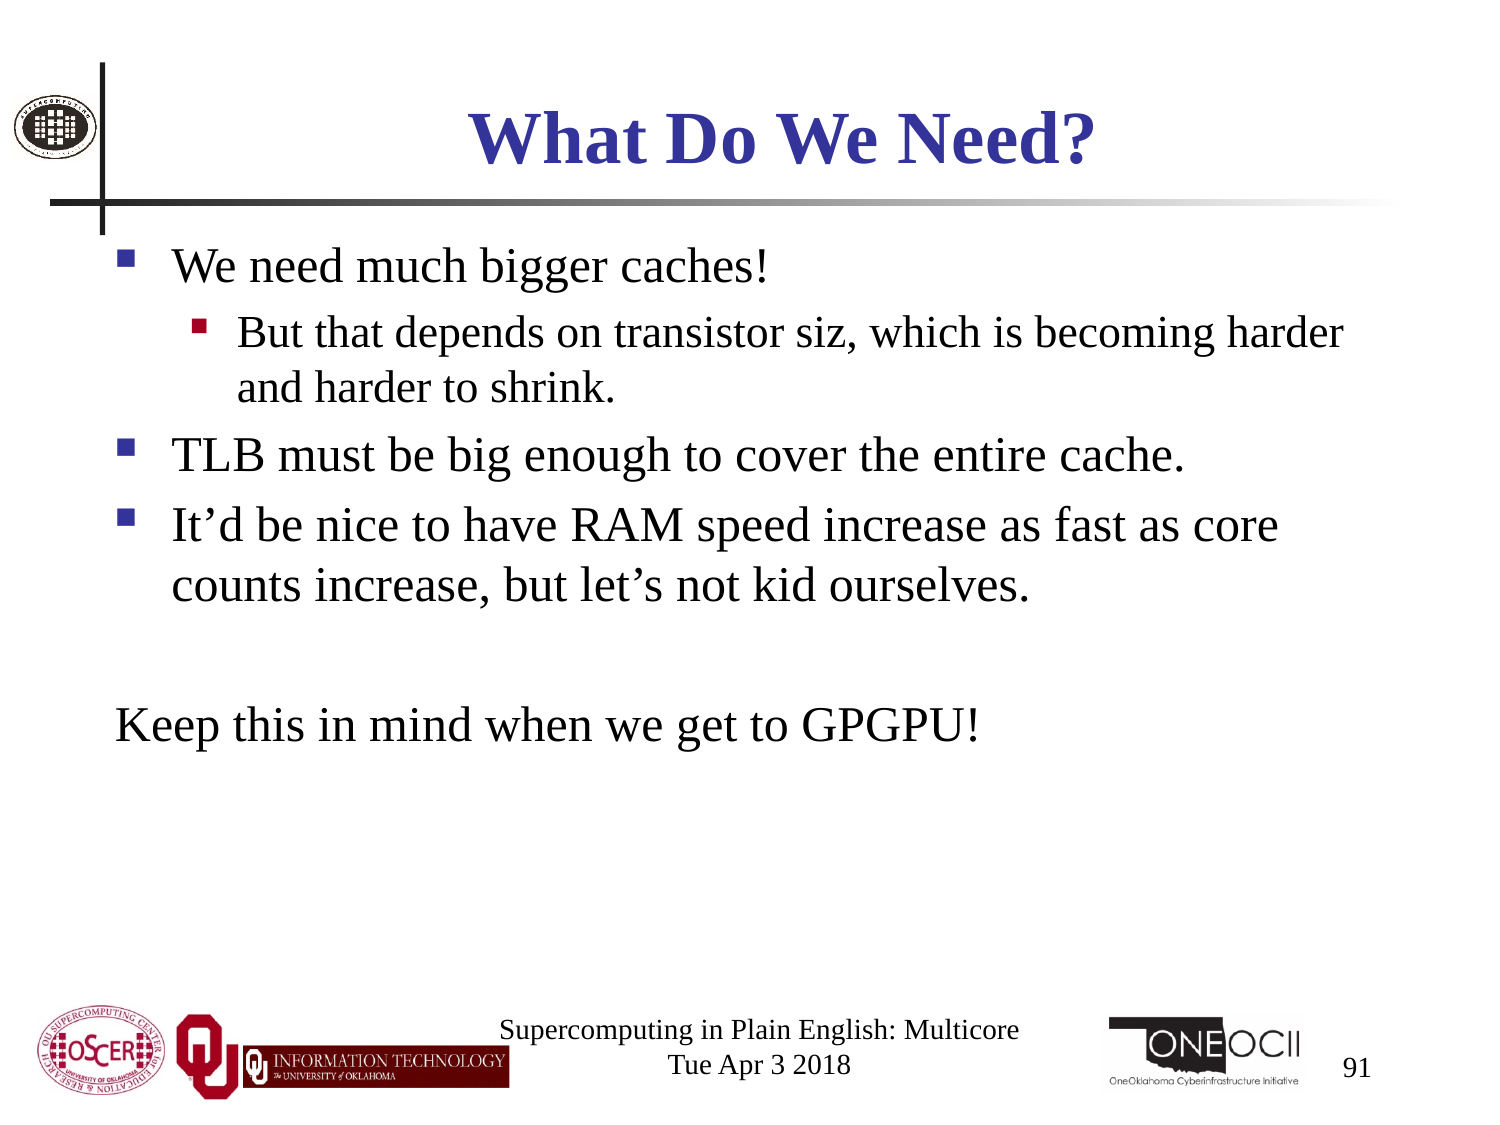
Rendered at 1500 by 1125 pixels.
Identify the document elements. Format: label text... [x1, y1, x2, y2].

picture [37, 1005, 165, 1095]
list We need much bigger caches! But that depends on transistor siz, which is becoming harder and harder to shrink. TLB must be big enough to cover the entire cache. It’d be nice to have RAM speed increase as fast as core counts increase, but let’s not kid ourselves. Keep this in mind when we get to GPGPU! [99, 224, 1401, 988]
picture [174, 1012, 513, 1102]
slide_number 91 [1174, 1015, 1388, 1091]
picture [1100, 1013, 1306, 1093]
picture [12, 94, 98, 161]
footer Supercomputing in Plain English: Multicore Tue Apr 3 2018 [431, 1012, 1088, 1088]
title What Do We Need? [124, 74, 1442, 187]
